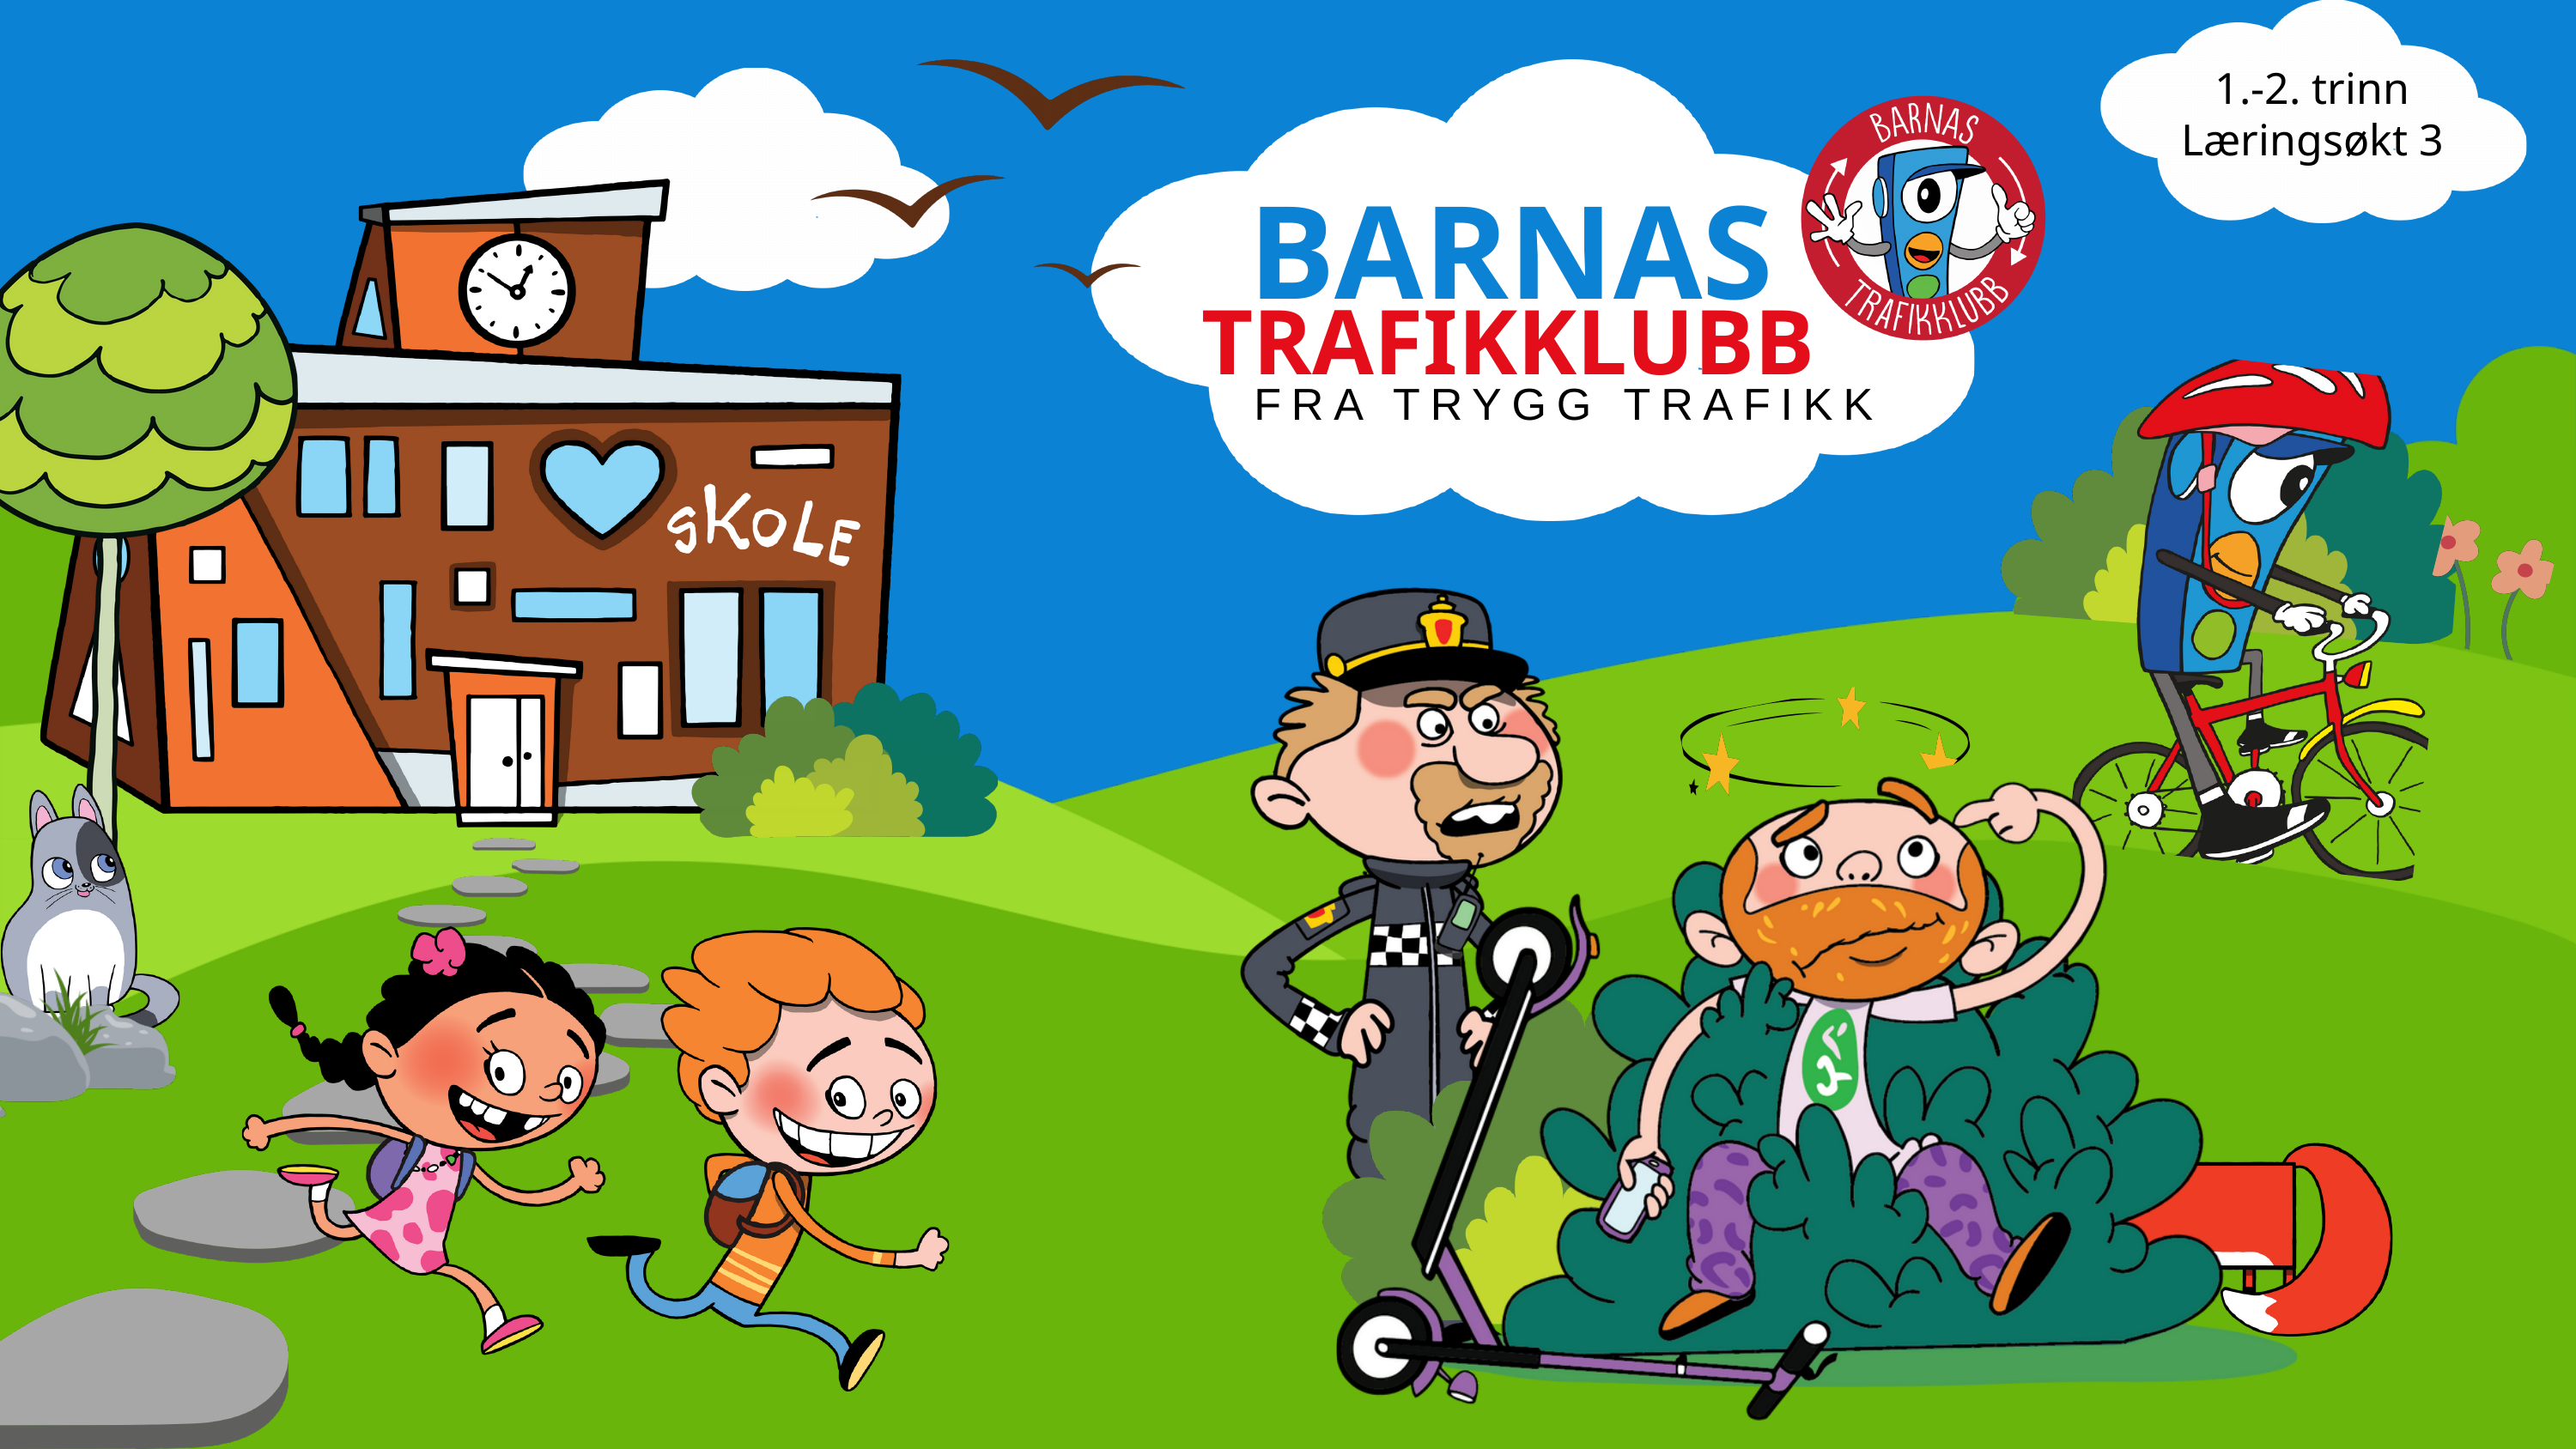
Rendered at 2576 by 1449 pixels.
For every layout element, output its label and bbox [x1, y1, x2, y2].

text_box [0, 0, 2576, 1449]
